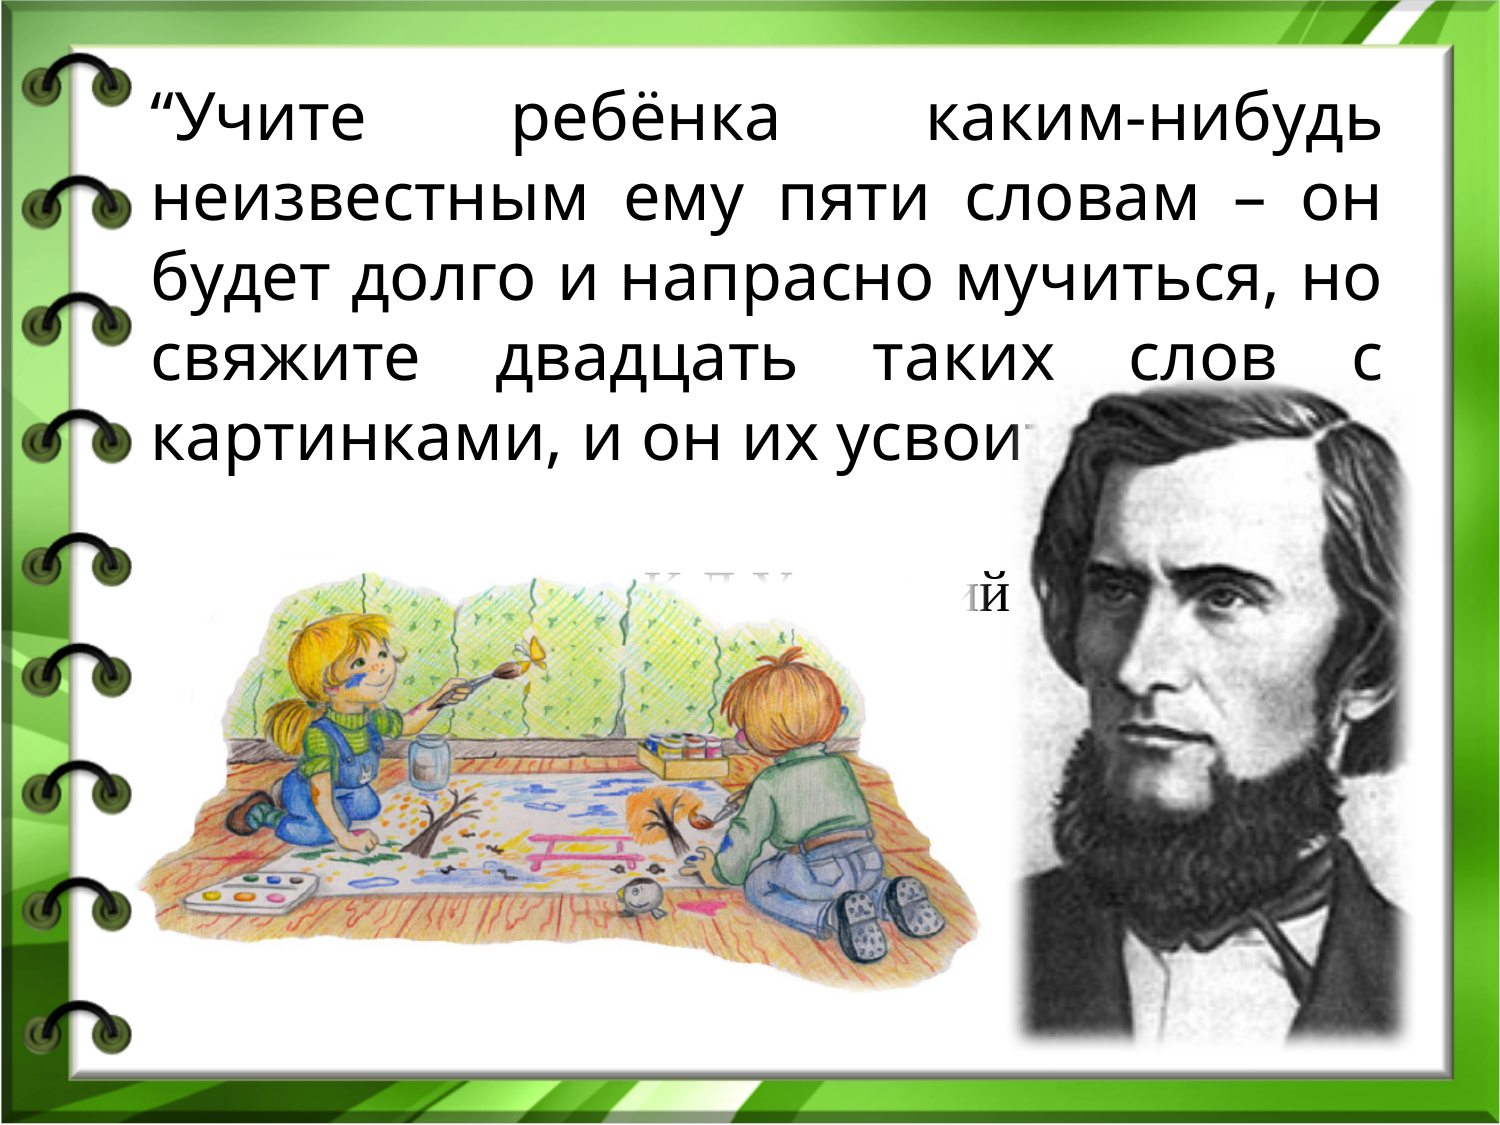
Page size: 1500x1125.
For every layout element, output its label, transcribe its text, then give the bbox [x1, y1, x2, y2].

text_box “Учите ребёнка каким-нибудь неизвестным ему пяти словам – он будет долго и напрасно мучиться, но свяжите двадцать таких слов с картинками, и он их усвоит на лету”. К.Д.Ушинский [135, 66, 1400, 701]
picture [0, 0, 1500, 1125]
